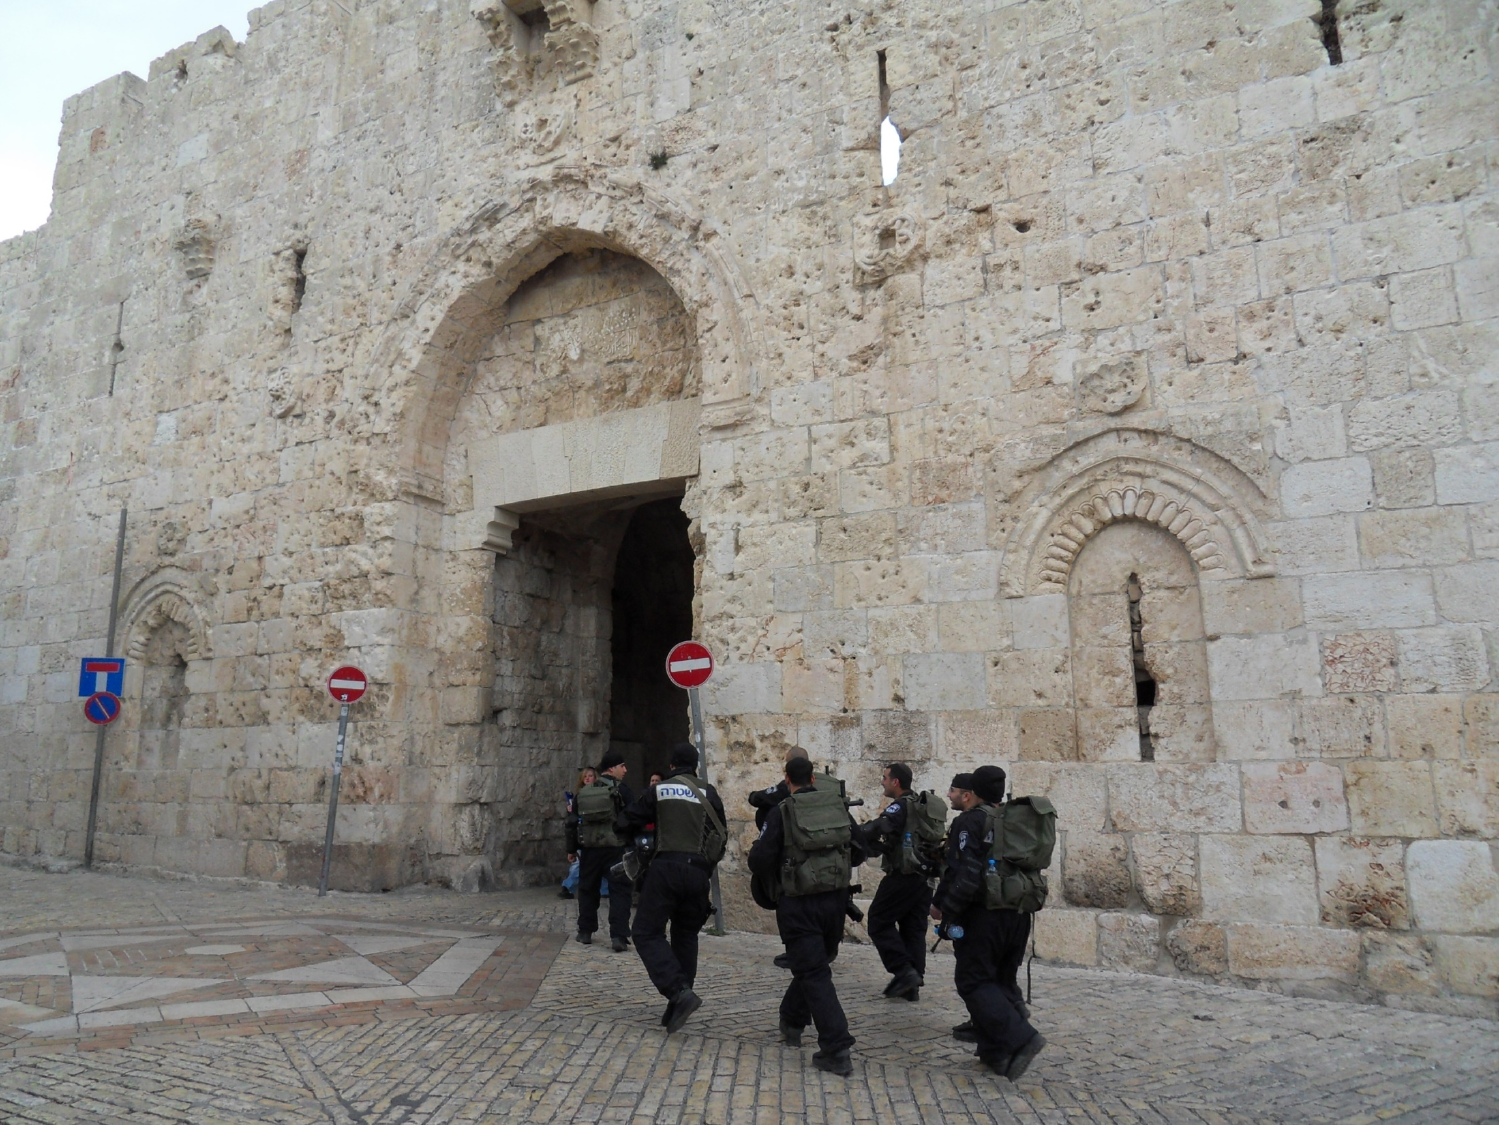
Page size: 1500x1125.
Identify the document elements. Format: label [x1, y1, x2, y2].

list [0, 0, 1499, 1125]
